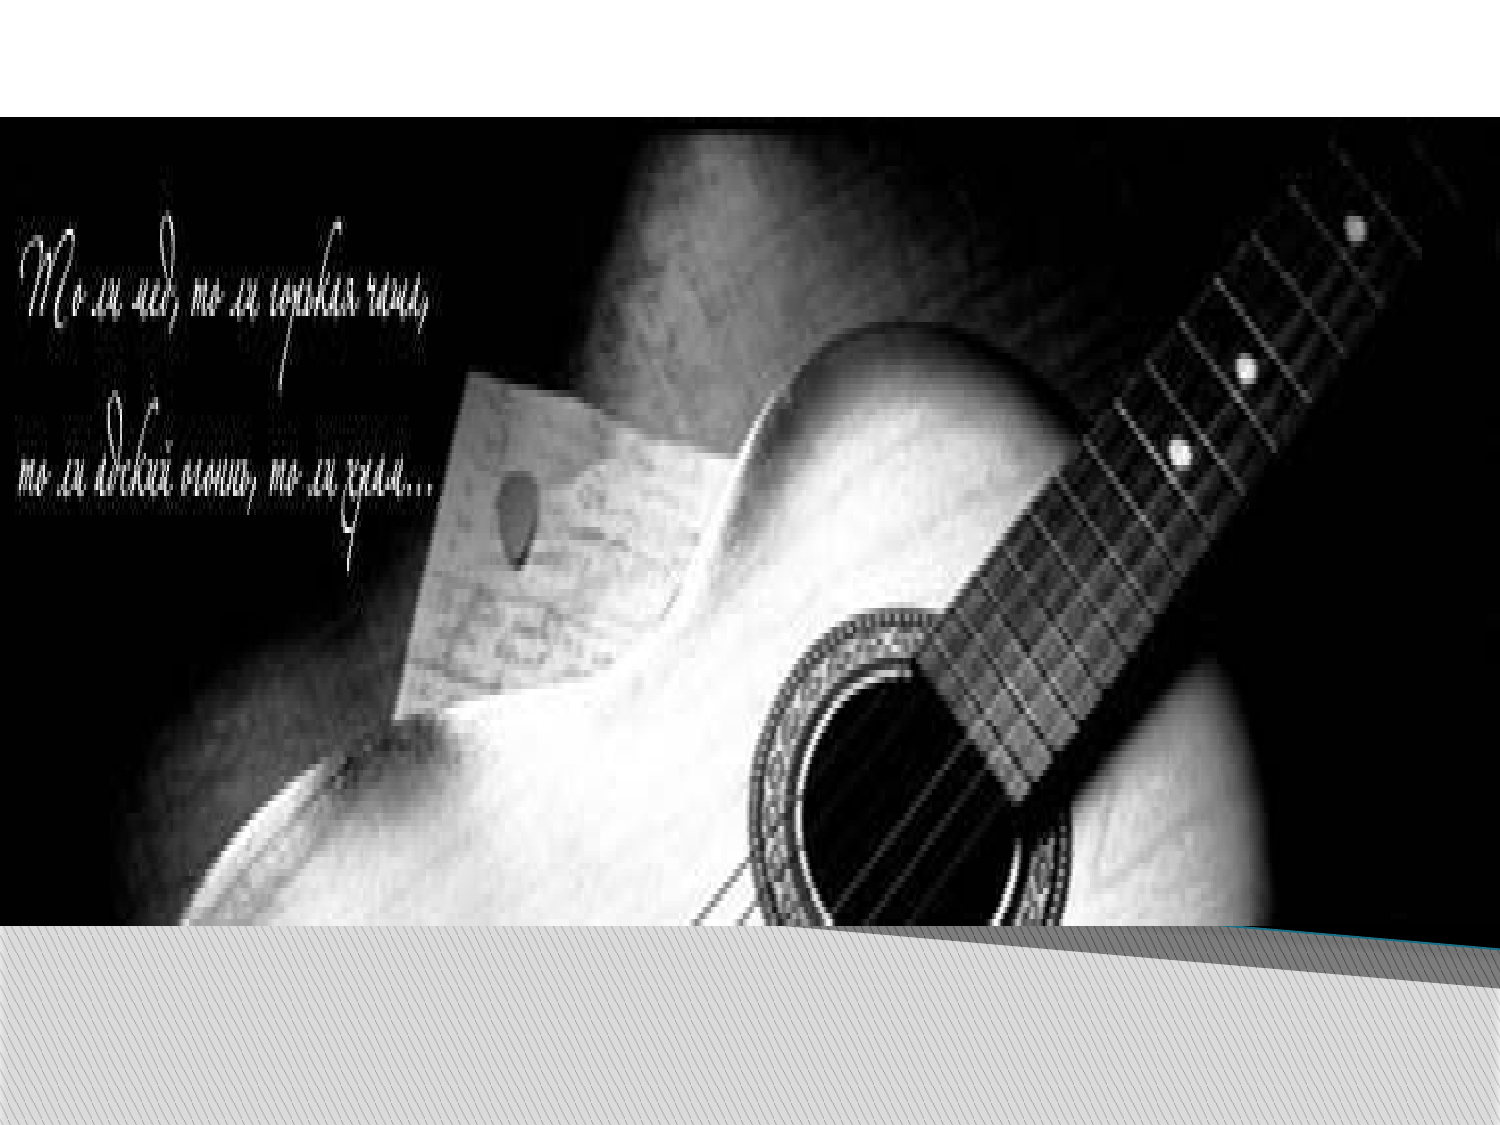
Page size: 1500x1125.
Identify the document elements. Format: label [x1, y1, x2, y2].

picture [0, 116, 1500, 989]
